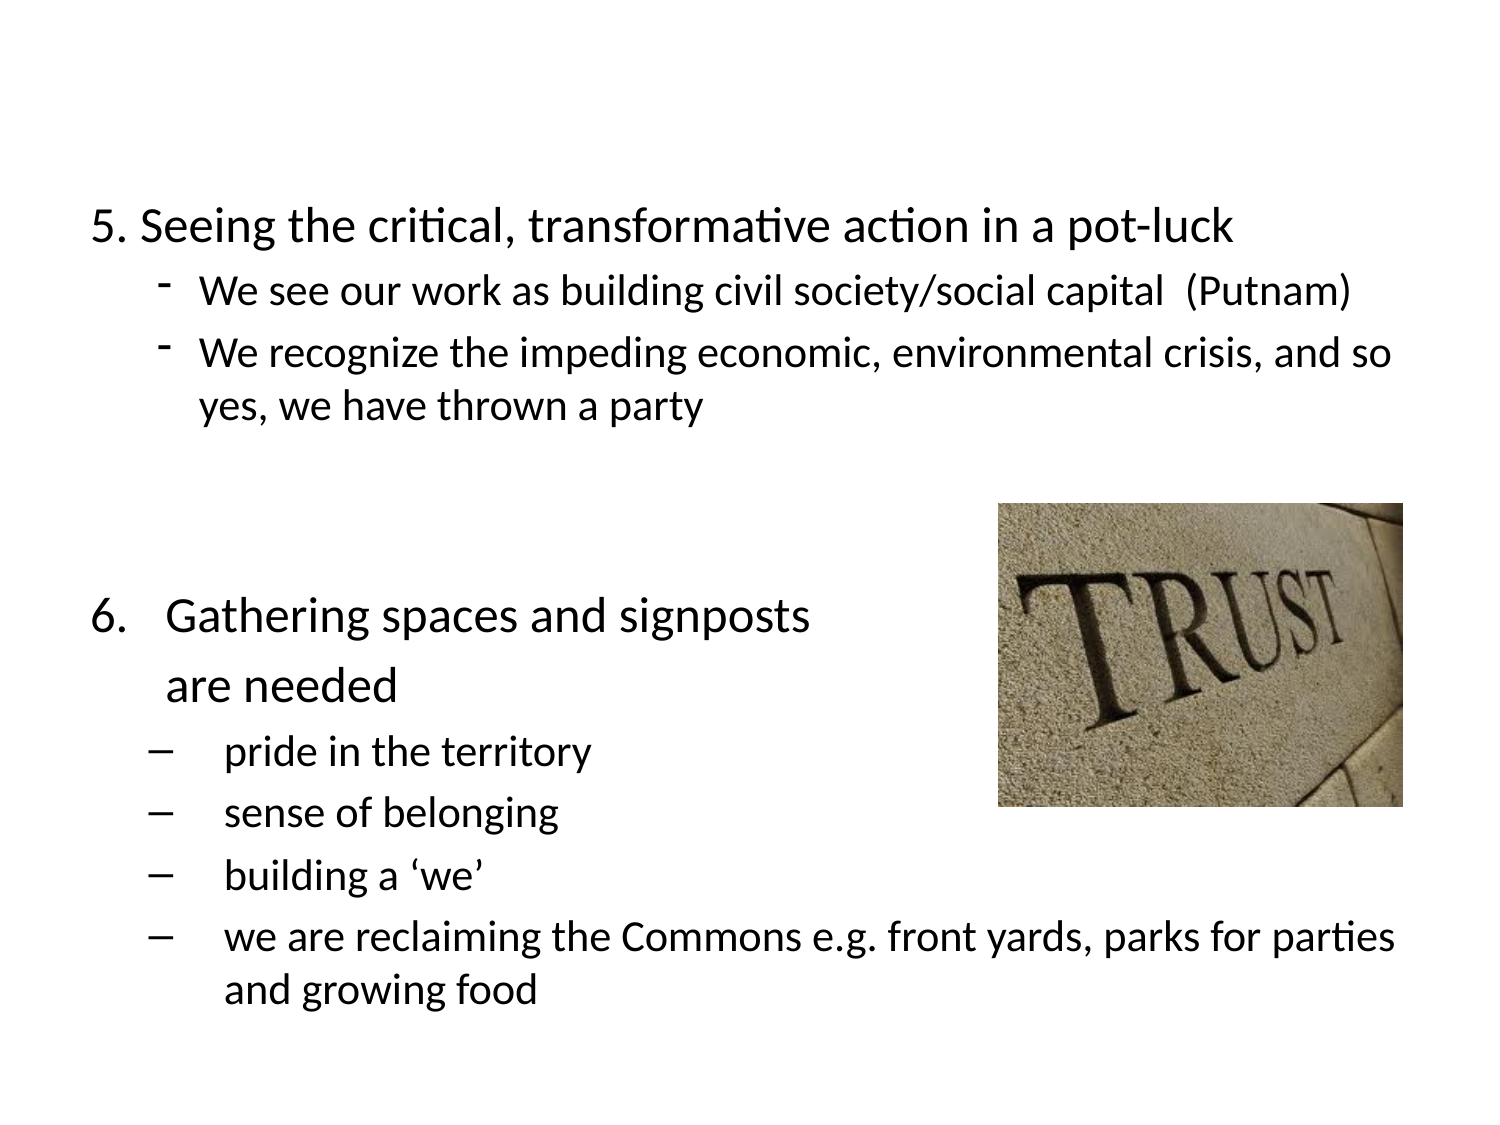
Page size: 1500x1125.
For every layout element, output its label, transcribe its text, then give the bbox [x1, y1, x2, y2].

picture [997, 503, 1403, 807]
list 5. Seeing the critical, transformative action in a pot-luck We see our work as building civil society/social capital (Putnam) We recognize the impeding economic, environmental crisis, and so yes, we have thrown a party Gathering spaces and signposts are needed pride in the territory sense of belonging building a ‘we’ we are reclaiming the Commons e.g. front yards, parks for parties and growing food [75, 184, 1425, 1035]
